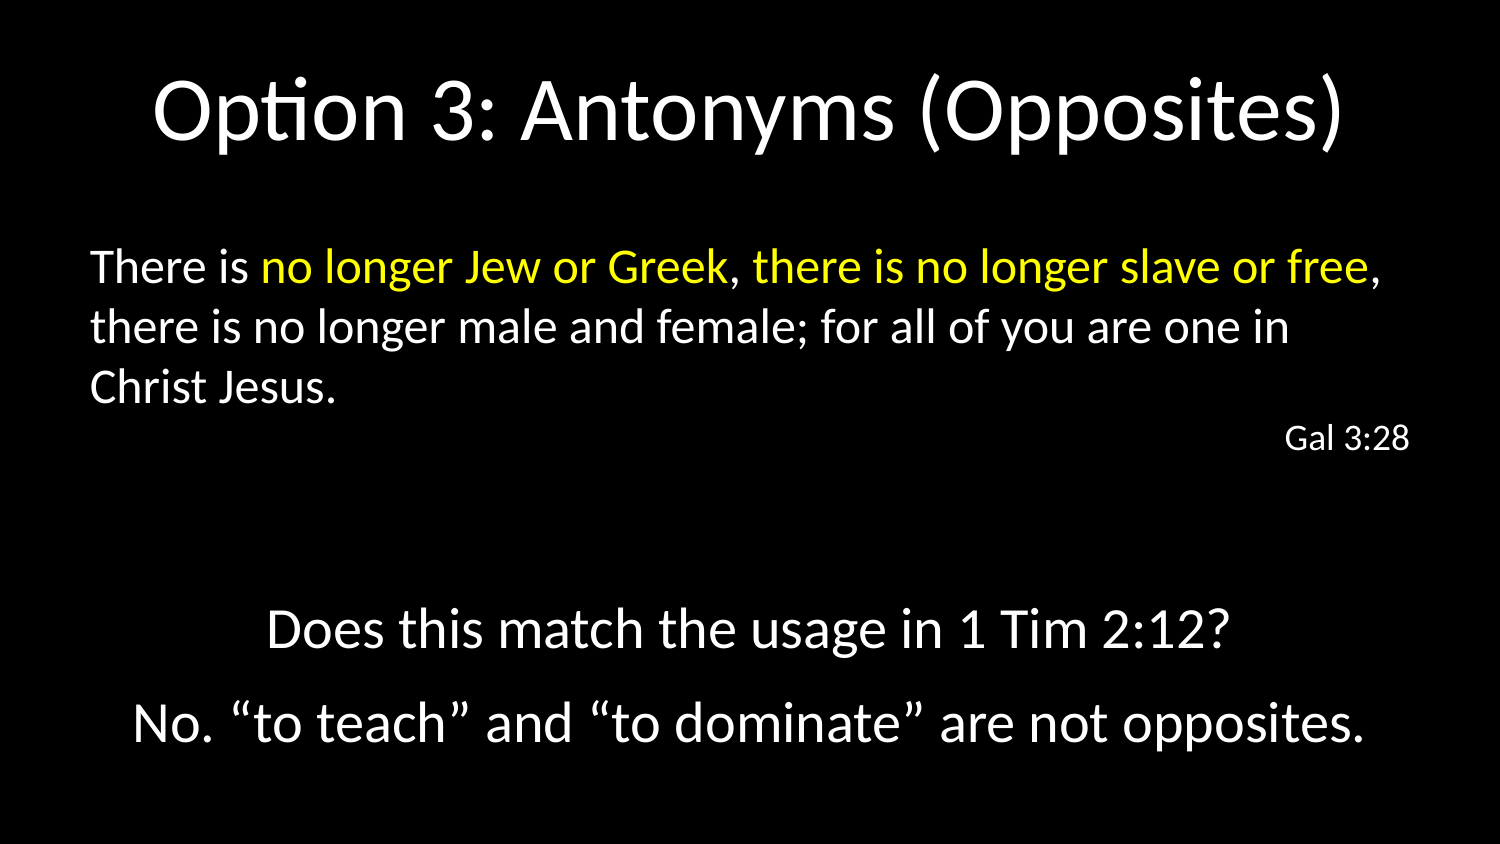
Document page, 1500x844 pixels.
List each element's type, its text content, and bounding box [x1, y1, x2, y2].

text_box Does this match the usage in 1 Tim 2:12? [74, 582, 1425, 668]
text_box There is no longer Jew or Greek, there is no longer slave or free, there is no longer male and female; for all of you are one in Christ Jesus. Gal 3:28 [74, 225, 1425, 466]
text_box No. “to teach” and “to dominate” are not opposites. [74, 677, 1425, 762]
title Option 3: Antonyms (Opposites) [75, 33, 1425, 175]
